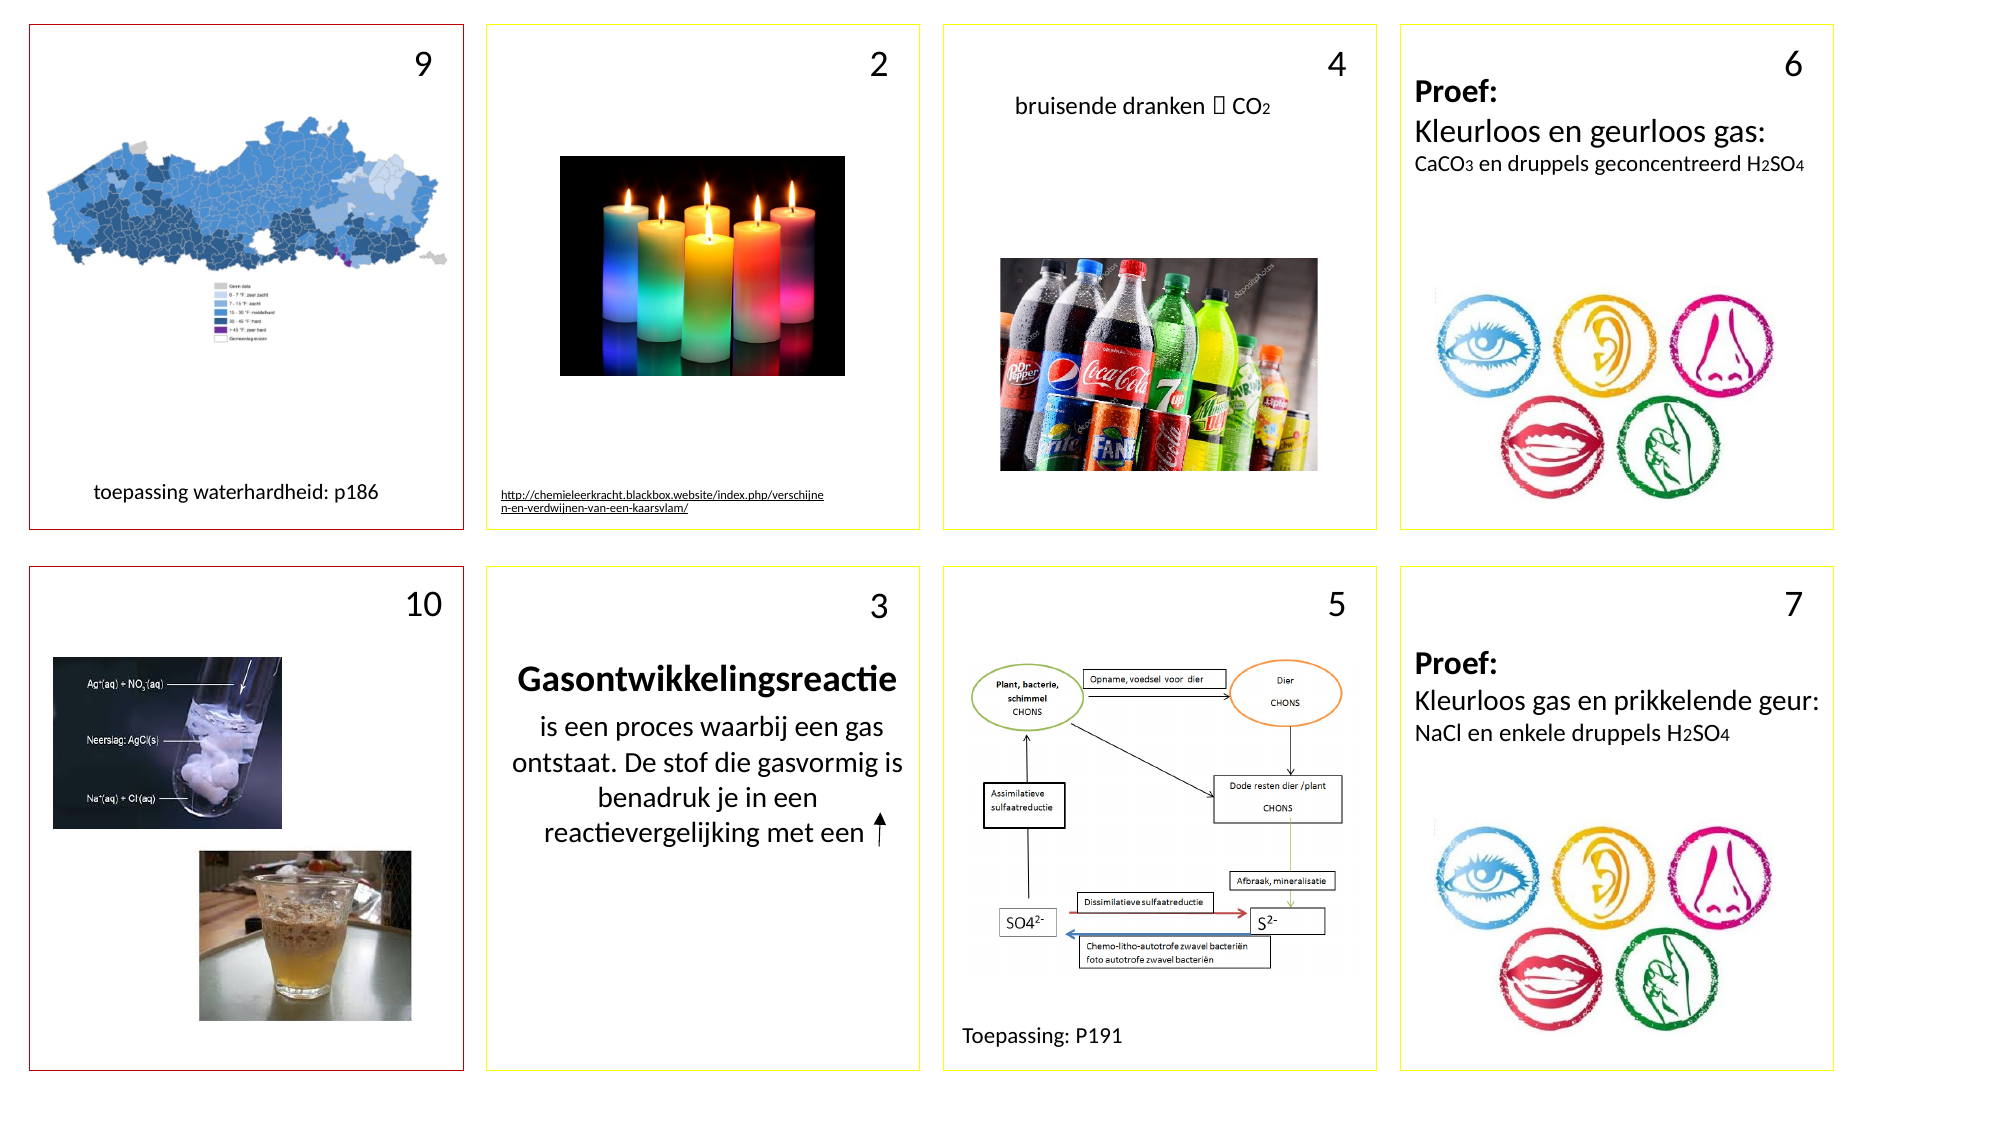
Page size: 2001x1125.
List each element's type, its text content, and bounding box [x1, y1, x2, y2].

picture [195, 846, 413, 1022]
text_box Proef: Kleurloos gas en prikkelende geur: NaCl en enkele druppels H2SO4 [1399, 633, 1926, 754]
text_box Gasontwikkelingsreactie is een proces waarbij een gas ontstaat. De stof die gasvormig is benadruk je in een reactievergelijking met een [496, 646, 919, 856]
text_box 10 [383, 571, 464, 632]
text_box 7 [1753, 571, 1834, 632]
picture [53, 657, 282, 829]
picture [37, 88, 454, 367]
text_box [1400, 24, 1834, 61]
text_box [1400, 754, 1834, 1071]
text_box 6 [1753, 31, 1834, 91]
text_box [29, 24, 464, 530]
text_box 9 [383, 31, 464, 91]
text_box Proef: Kleurloos en geurloos gas: CaCO3 en druppels geconcentreerd H2SO4 [1400, 61, 1859, 184]
text_box http://chemieleerkracht.blackbox.website/index.php/verschijnen-en-verdwijnen-van-een-kaarsvlam/ [486, 479, 845, 525]
text_box [1400, 566, 1834, 633]
text_box 3 [839, 573, 919, 634]
text_box [29, 566, 464, 1071]
picture [1434, 818, 1787, 1035]
picture [964, 651, 1361, 976]
text_box toepassing waterhardheid: p186 [50, 470, 423, 512]
text_box Toepassing: P191 [947, 1013, 1139, 1056]
text_box [943, 24, 1377, 530]
text_box [1400, 184, 1834, 530]
text_box [943, 566, 1377, 1071]
text_box [486, 24, 920, 530]
picture [1435, 286, 1789, 503]
text_box 2 [839, 31, 919, 91]
picture [1000, 258, 1318, 471]
text_box 5 [1297, 571, 1377, 632]
text_box [486, 566, 920, 1071]
text_box bruisende dranken  CO2 [1000, 81, 1364, 127]
picture [560, 156, 845, 376]
text_box 4 [1297, 31, 1377, 91]
